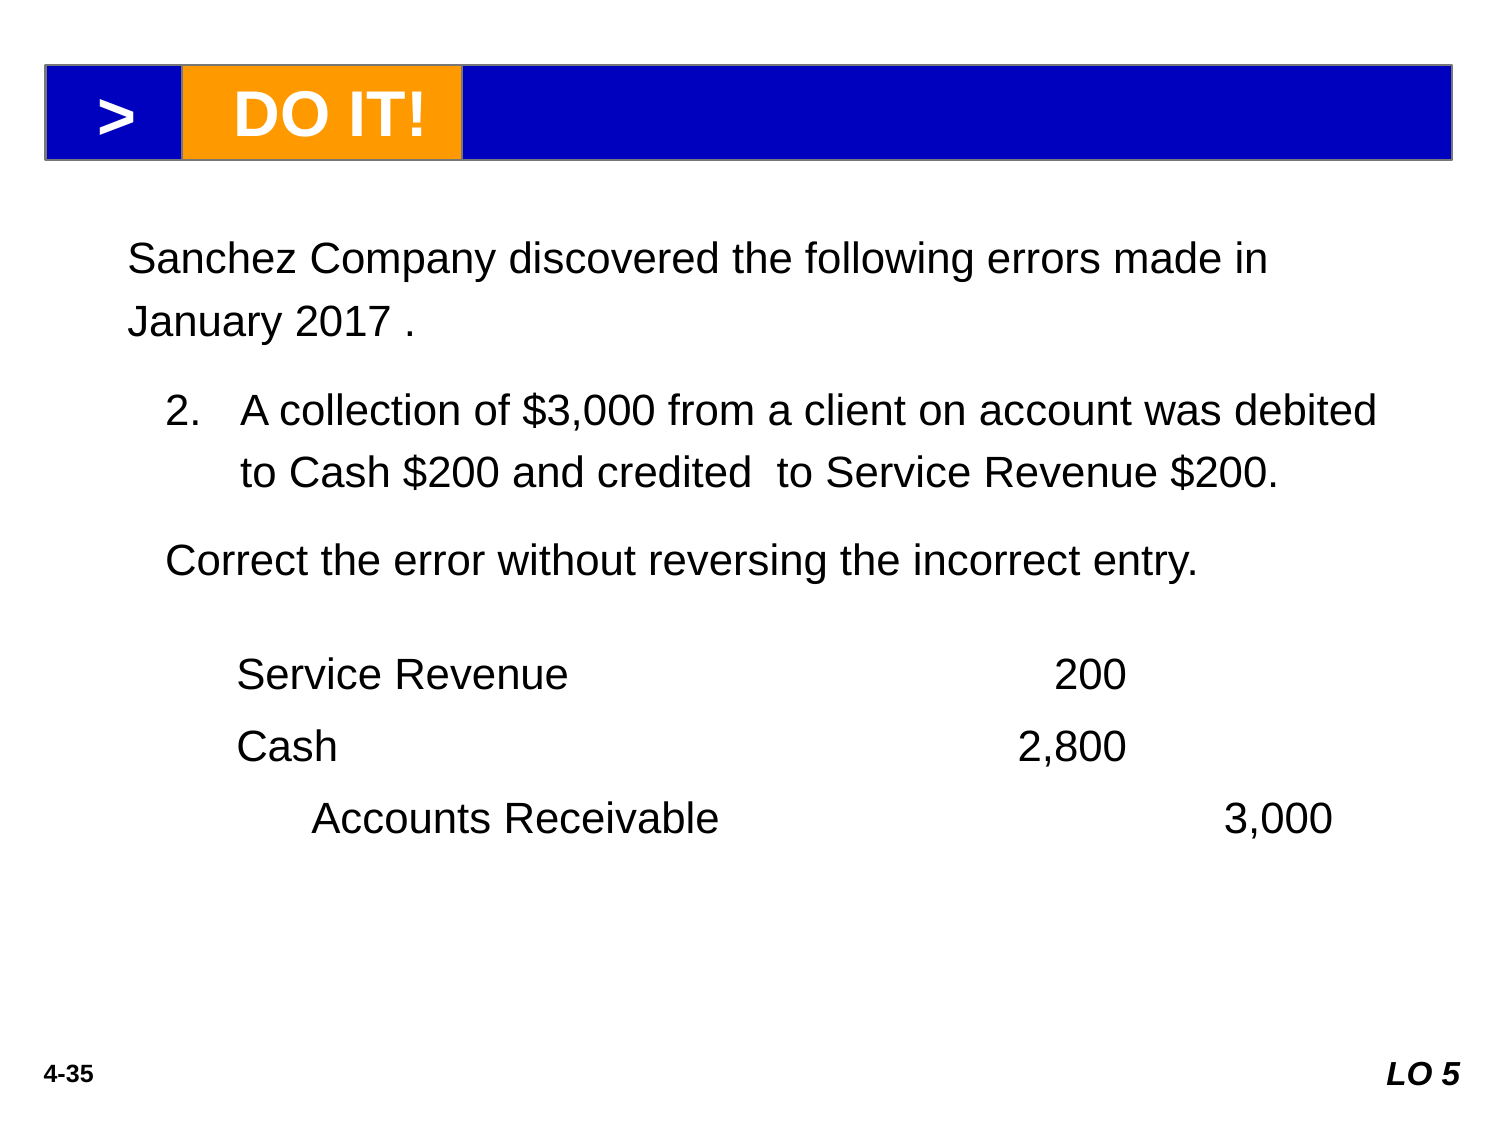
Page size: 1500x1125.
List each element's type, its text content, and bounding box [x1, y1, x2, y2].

text_box > [45, 65, 181, 161]
text_box LO 5 [1350, 1044, 1475, 1100]
text_box Service Revenue 200 Cash 2,800 Accounts Receivable 3,000 [221, 628, 1397, 850]
text_box DO IT! [181, 65, 463, 161]
text_box > [463, 65, 1453, 161]
text_box Sanchez Company discovered the following errors made in January 2017 . A collection of $3,000 from a client on account was debited to Cash $200 and credited to Service Revenue $200. Correct the error without reversing the incorrect entry. [112, 212, 1425, 592]
